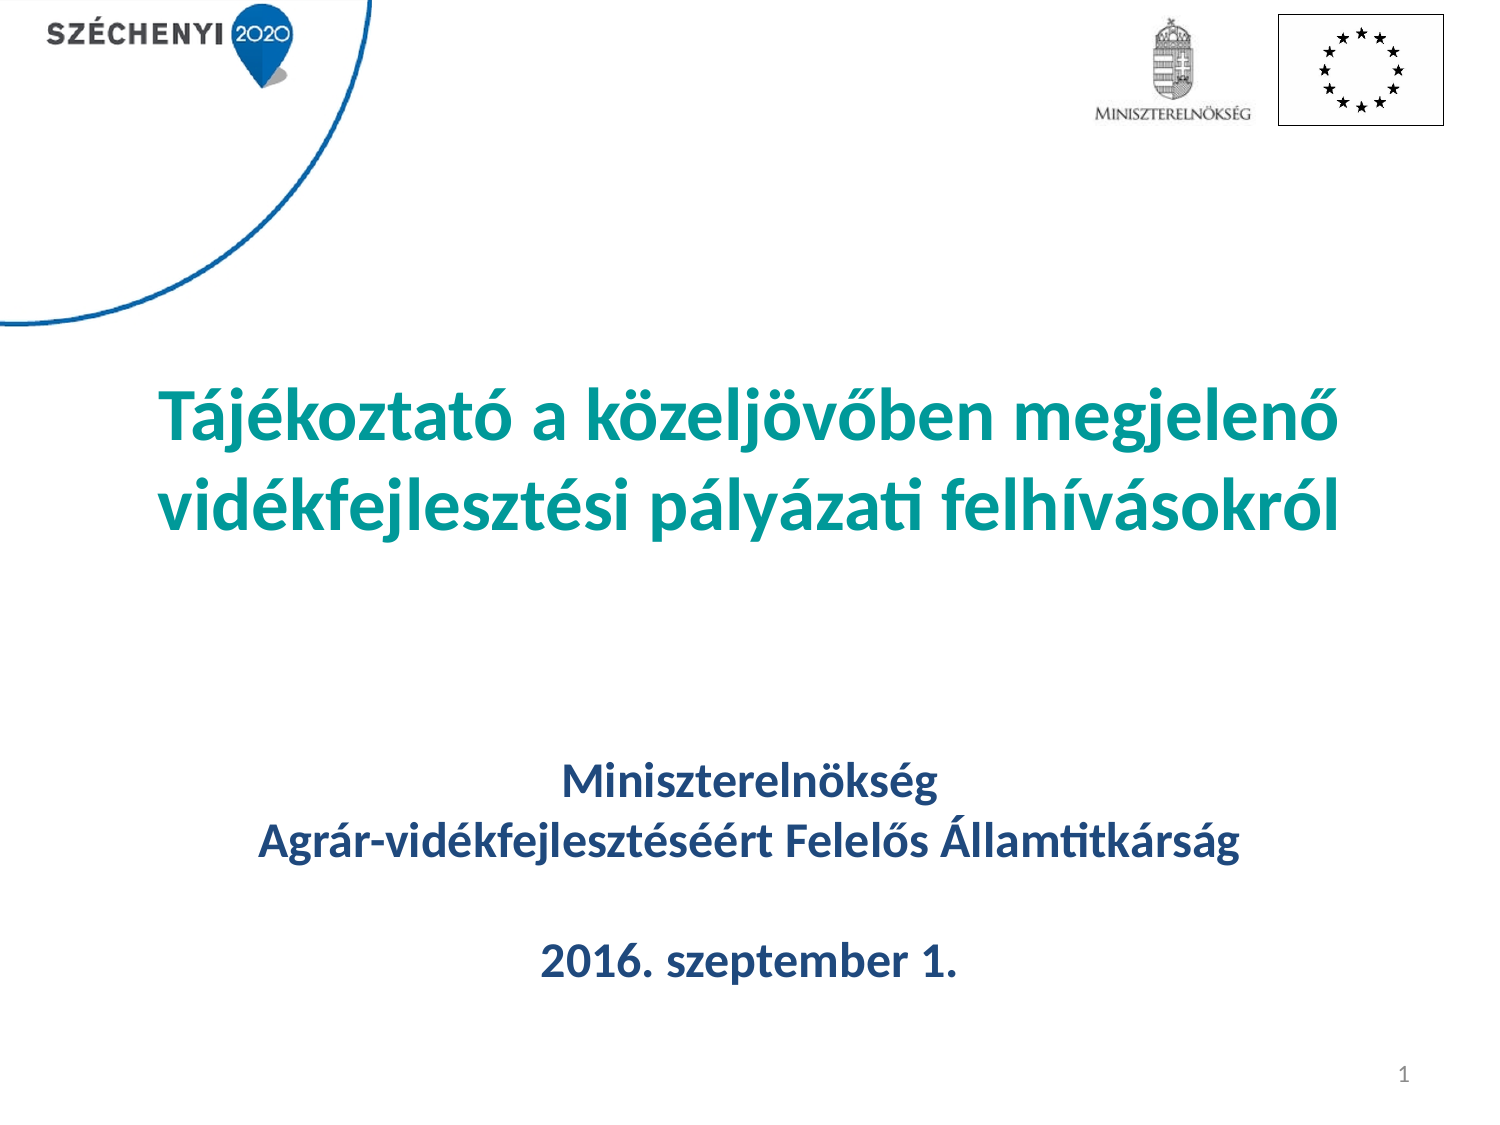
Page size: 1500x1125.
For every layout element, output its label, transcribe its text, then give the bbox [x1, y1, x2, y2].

picture [1279, 15, 1443, 125]
picture [1092, 14, 1256, 126]
picture [0, 0, 372, 327]
title Tájékoztató a közeljövőben megjelenő vidékfejlesztési pályázati felhívásokról [75, 361, 1425, 550]
text_box Miniszterelnökség Agrár-vidékfejlesztéséért Felelős Államtitkárság 2016. szeptember 1. [123, 739, 1376, 1068]
slide_number 1 [1074, 1042, 1425, 1103]
